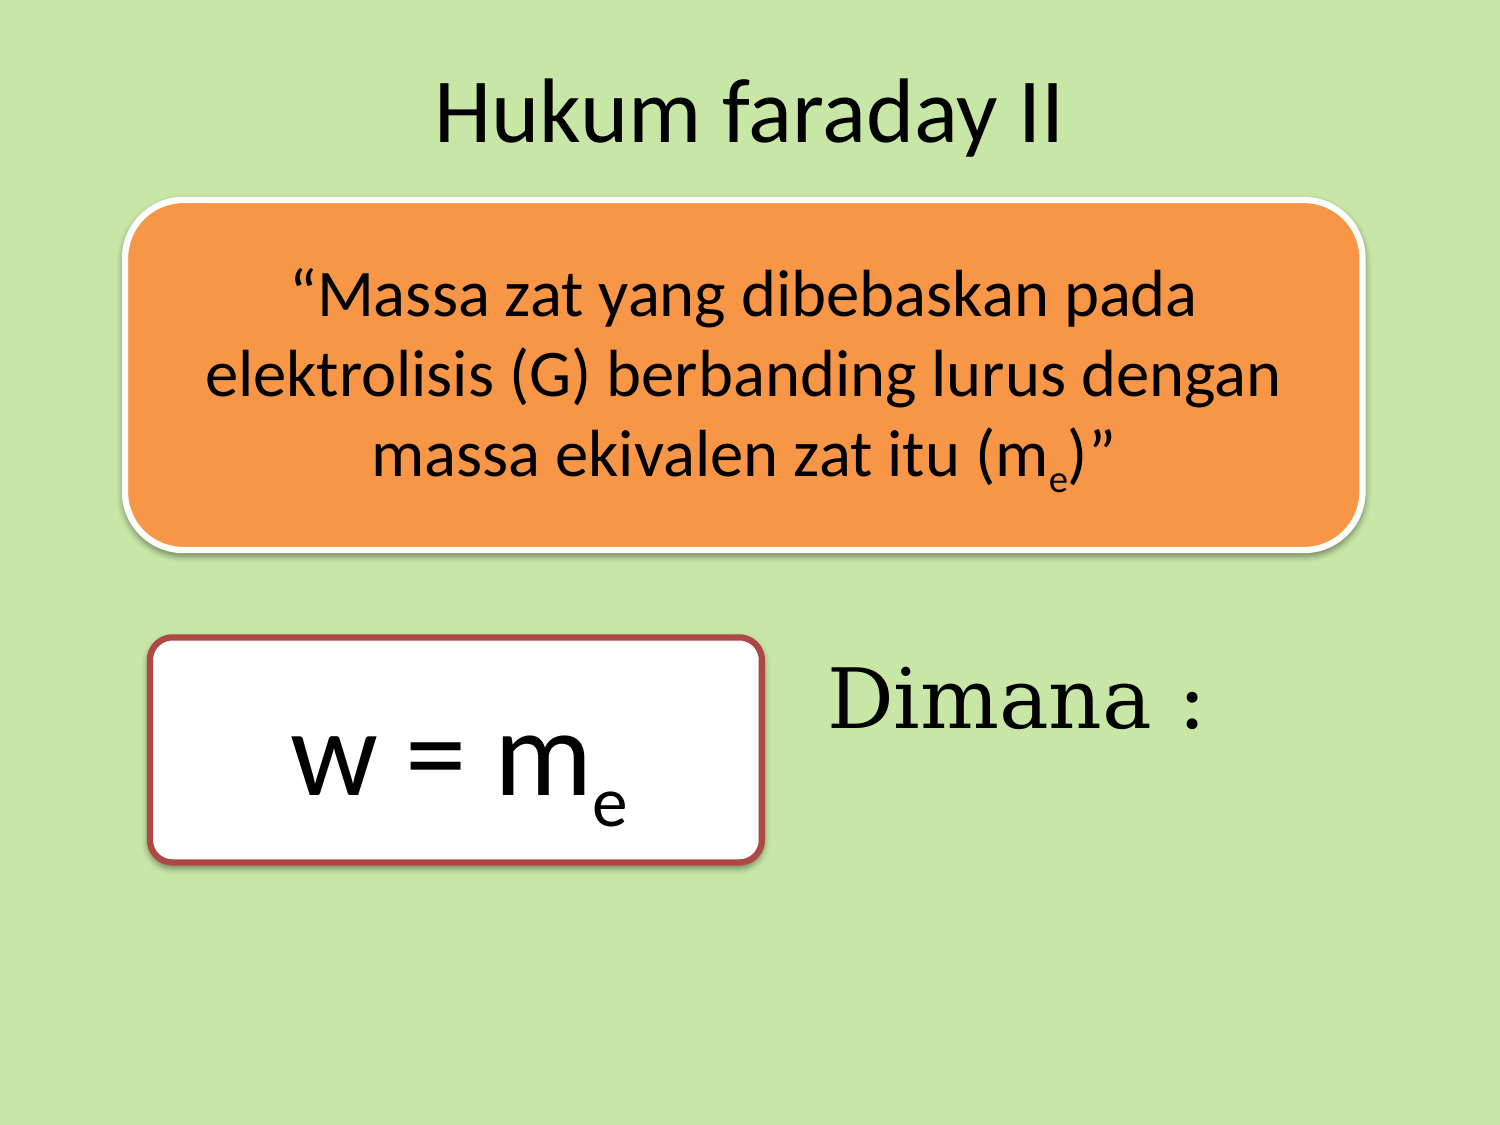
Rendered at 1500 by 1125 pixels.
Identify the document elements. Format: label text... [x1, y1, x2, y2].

text_box “Massa zat yang dibebaskan pada elektrolisis (G) berbanding lurus dengan massa ekivalen zat itu (me)” [121, 196, 1366, 554]
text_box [149, 637, 763, 863]
title Hukum faraday II [75, 12, 1425, 200]
